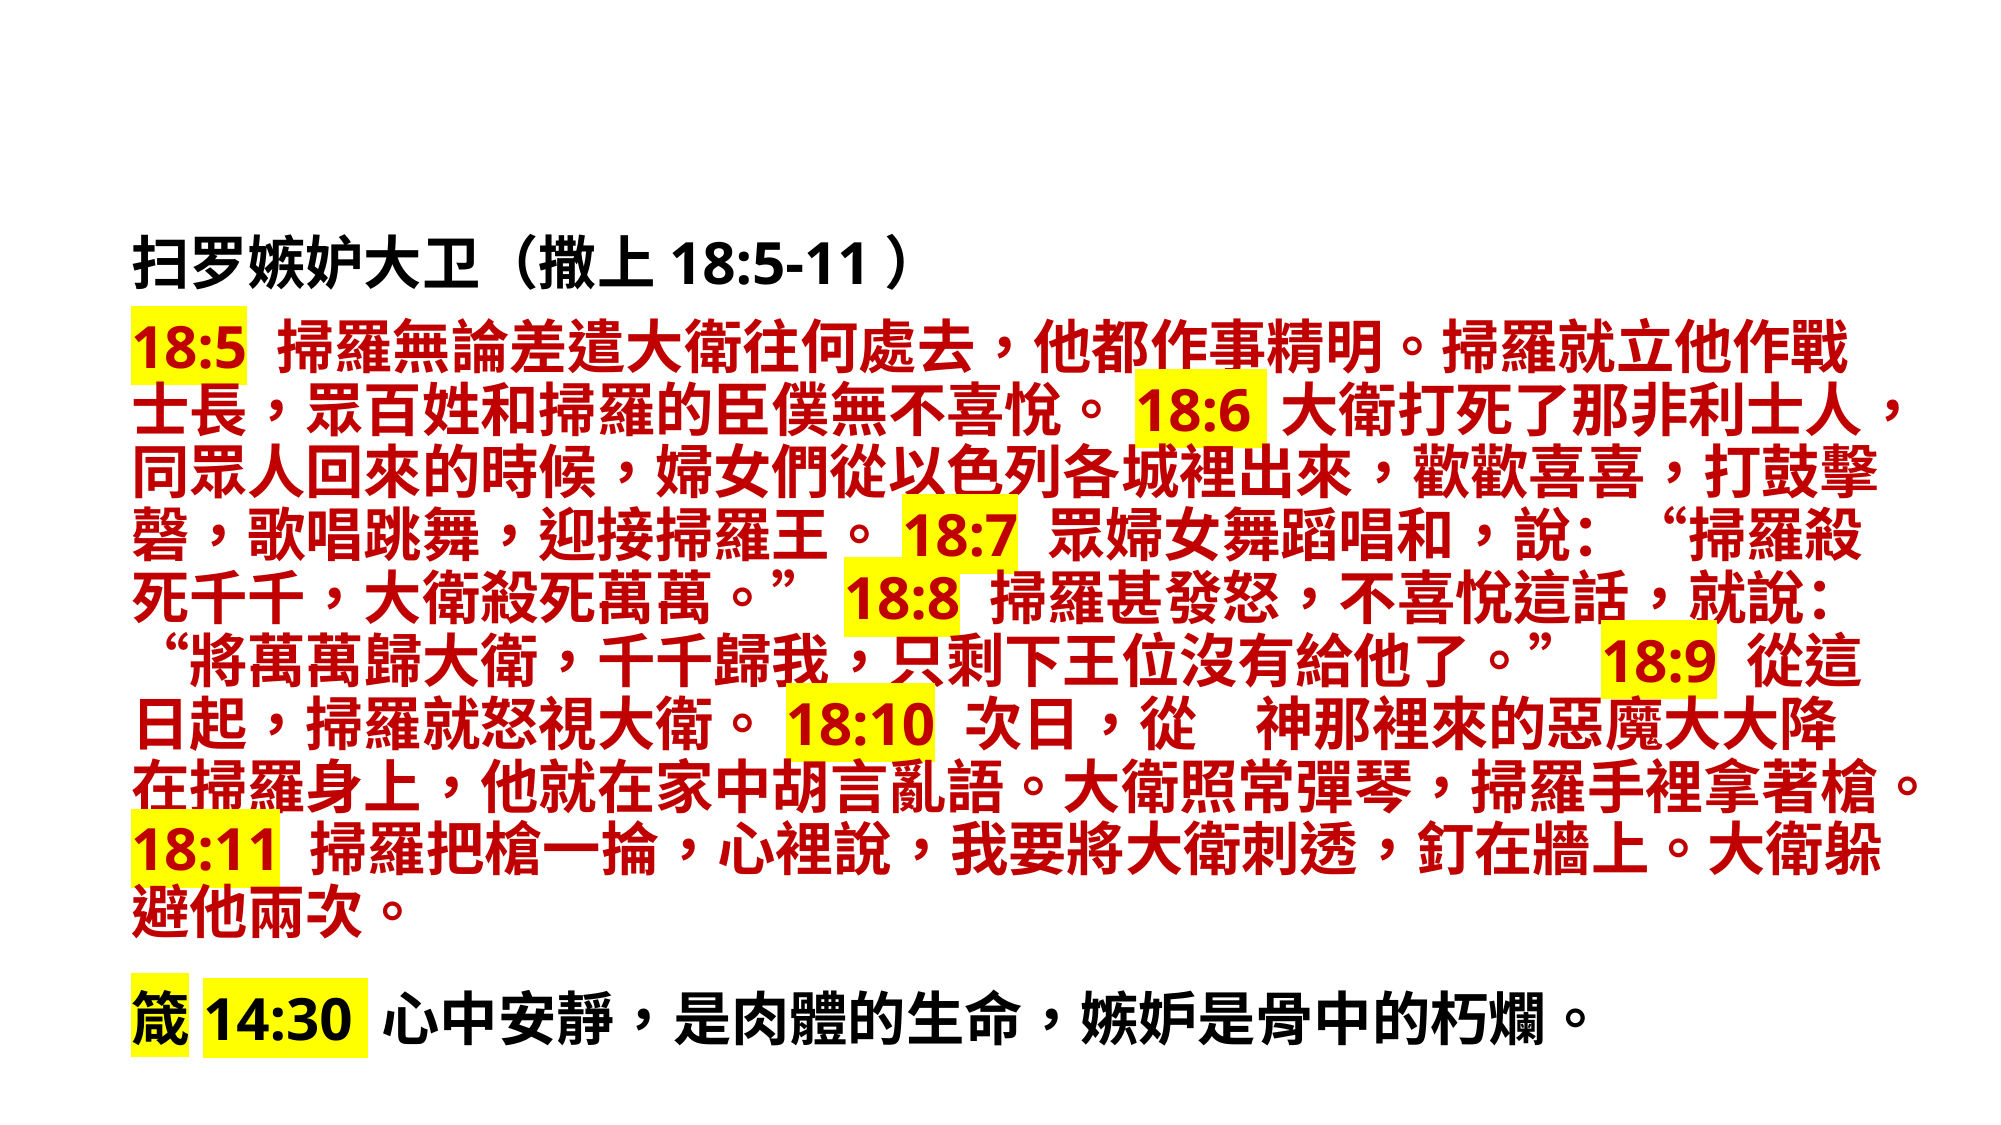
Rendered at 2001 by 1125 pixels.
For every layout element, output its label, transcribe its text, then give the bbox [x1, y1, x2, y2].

list 扫罗嫉妒大卫（撒上18:5-11） 18:5 掃羅無論差遣大衛往何處去，他都作事精明。掃羅就立他作戰士長，眾百姓和掃羅的臣僕無不喜悅。18:6 大衛打死了那非利士人，同眾人回來的時候，婦女們從以色列各城裡出來，歡歡喜喜，打鼓擊磬，歌唱跳舞，迎接掃羅王。18:7 眾婦女舞蹈唱和，說：“掃羅殺死千千，大衛殺死萬萬。”18:8 掃羅甚發怒，不喜悅這話，就說：“將萬萬歸大衛，千千歸我，只剩下王位沒有給他了。”18:9 從這日起，掃羅就怒視大衛。18:10 次日，從 神那裡來的惡魔大大降在掃羅身上，他就在家中胡言亂語。大衛照常彈琴，掃羅手裡拿著槍。18:11 掃羅把槍一掄，心裡說，我要將大衛刺透，釘在牆上。大衛躲避他兩次。 箴14:30 心中安靜，是肉體的生命，嫉妒是骨中的朽爛。 [116, 226, 1899, 1072]
